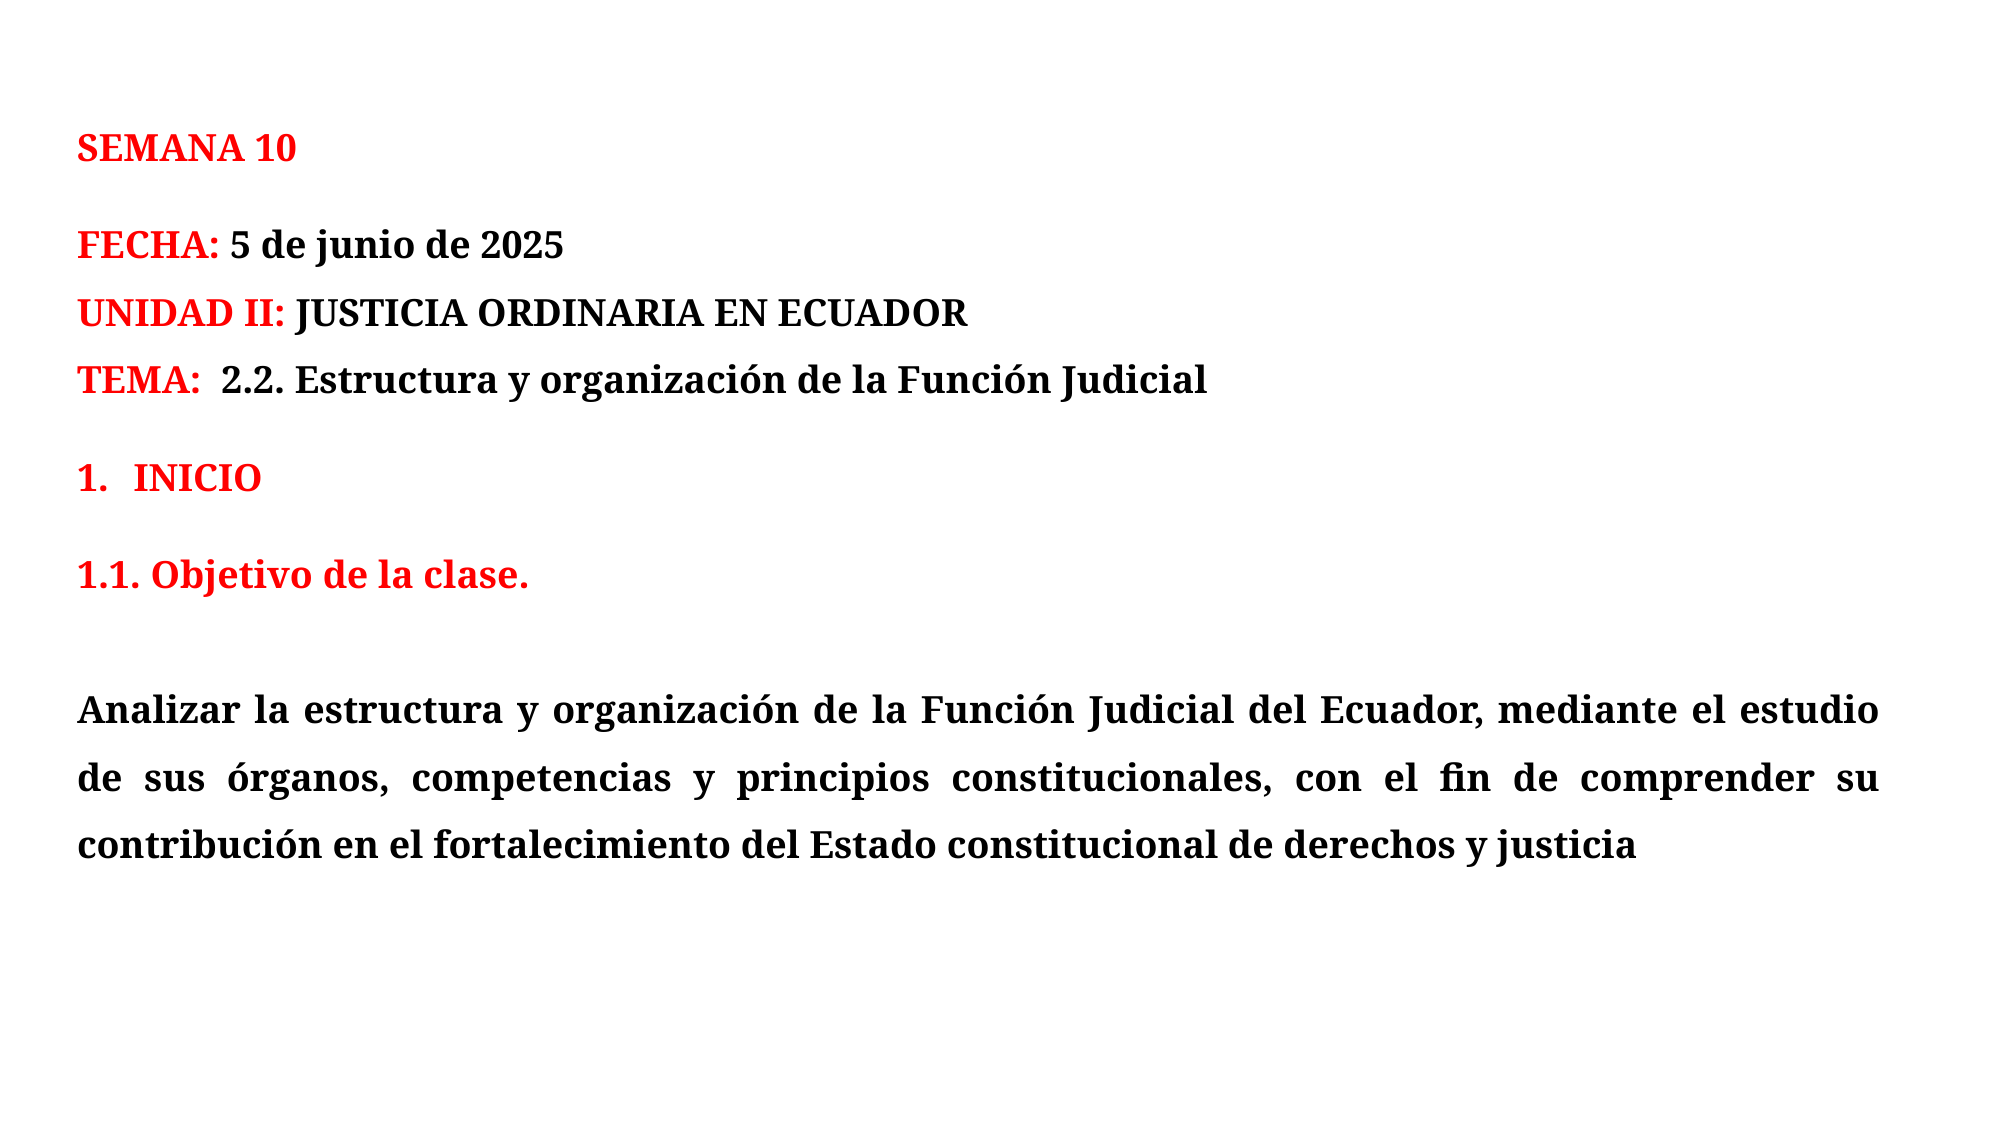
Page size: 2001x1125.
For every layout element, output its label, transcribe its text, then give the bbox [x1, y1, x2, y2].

text_box SEMANA 10 FECHA: 5 de junio de 2025 UNIDAD II: JUSTICIA ORDINARIA EN ECUADOR TEMA: 2.2. Estructura y organización de la Función Judicial INICIO 1.1. Objetivo de la clase. Analizar la estructura y organización de la Función Judicial del Ecuador, mediante el estudio de sus órganos, competencias y principios constitucionales, con el fin de comprender su contribución en el fortalecimiento del Estado constitucional de derechos y justicia [62, 94, 1897, 874]
